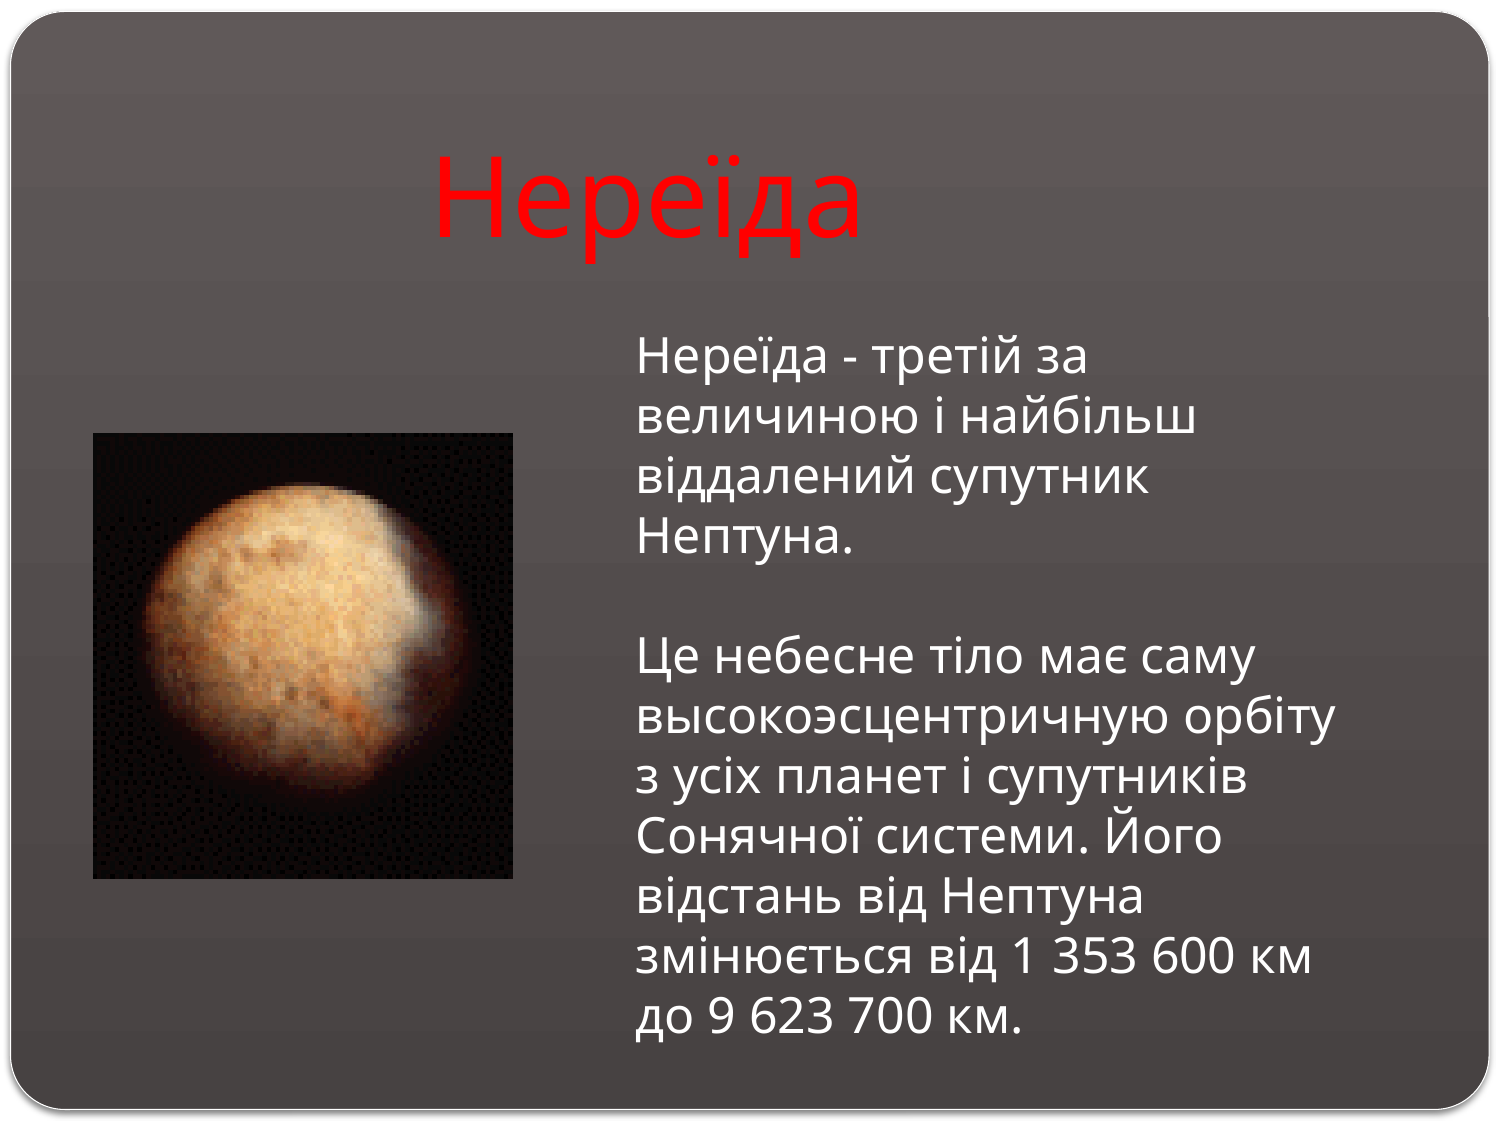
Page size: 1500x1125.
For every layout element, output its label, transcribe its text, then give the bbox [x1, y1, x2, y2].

text_box Нереїда [414, 117, 911, 267]
picture [93, 433, 513, 879]
text_box Нереїда - третій за величиною і найбільш віддалений супутник Нептуна. Це небесне тіло має саму высокоэсцентричную орбіту з усіх планет і супутників Сонячної системи. Його відстань від Нептуна змінюється від 1 353 600 км до 9 623 700 км. [621, 316, 1371, 1052]
